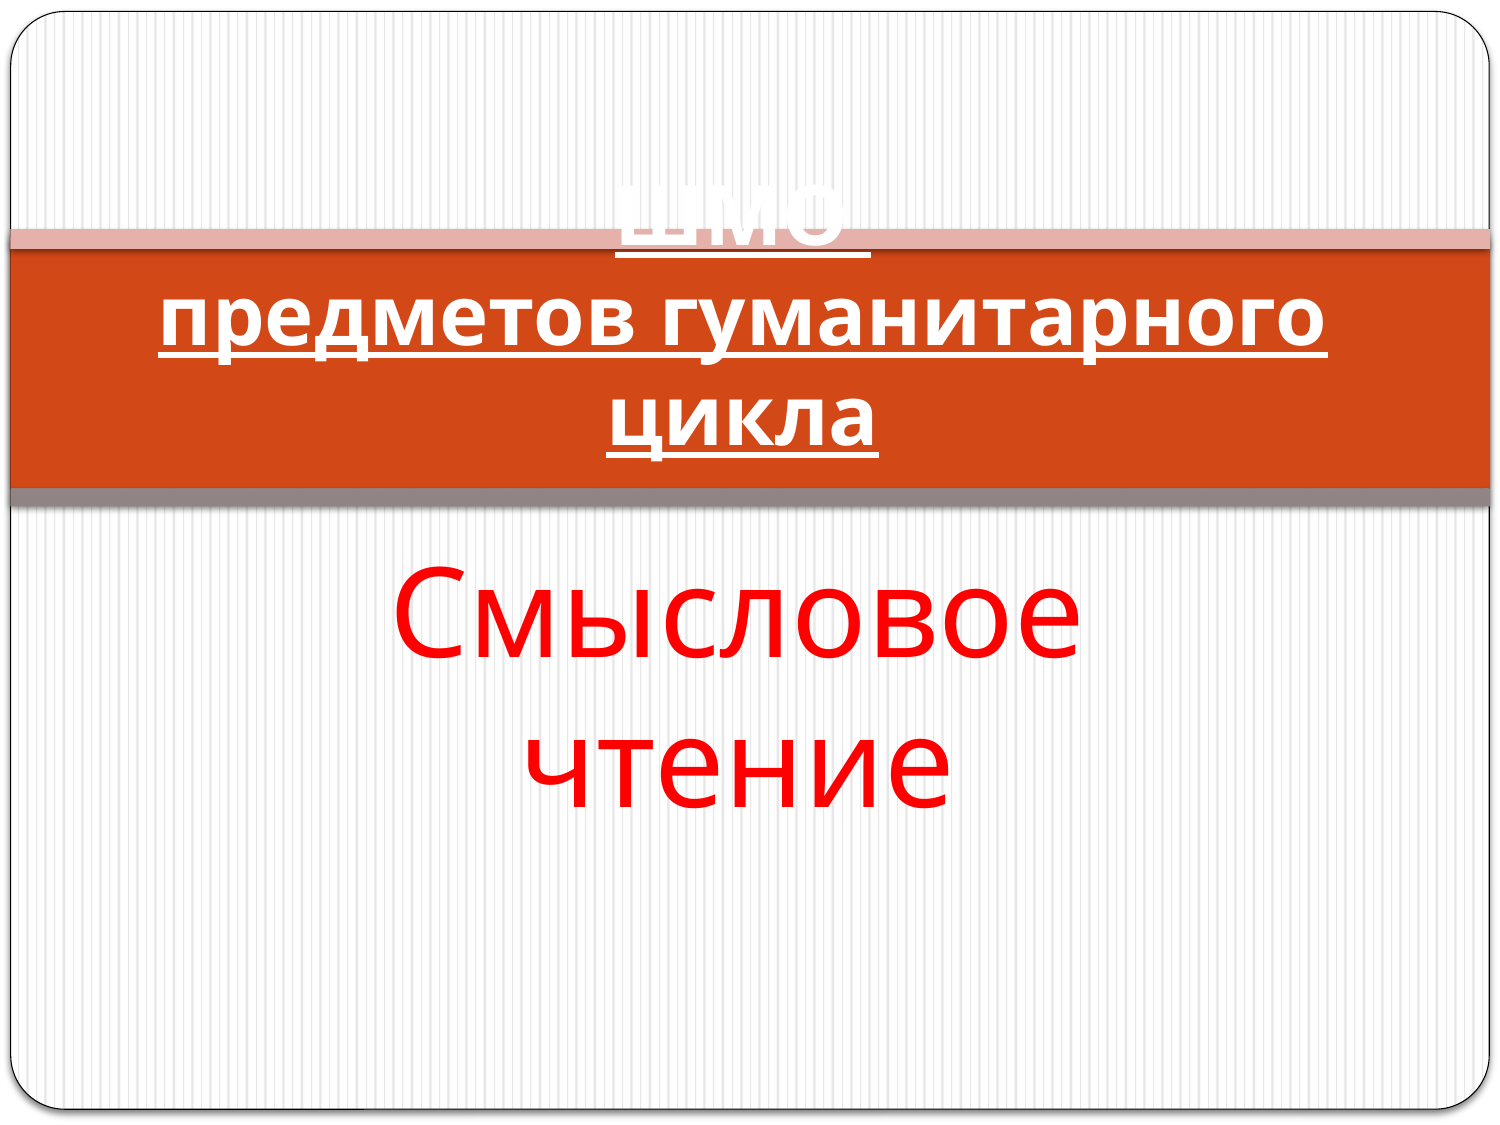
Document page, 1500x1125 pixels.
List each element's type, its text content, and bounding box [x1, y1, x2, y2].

subtitle Смысловое чтение [212, 525, 1263, 788]
title ШМО предметов гуманитарного цикла [105, 117, 1381, 516]
